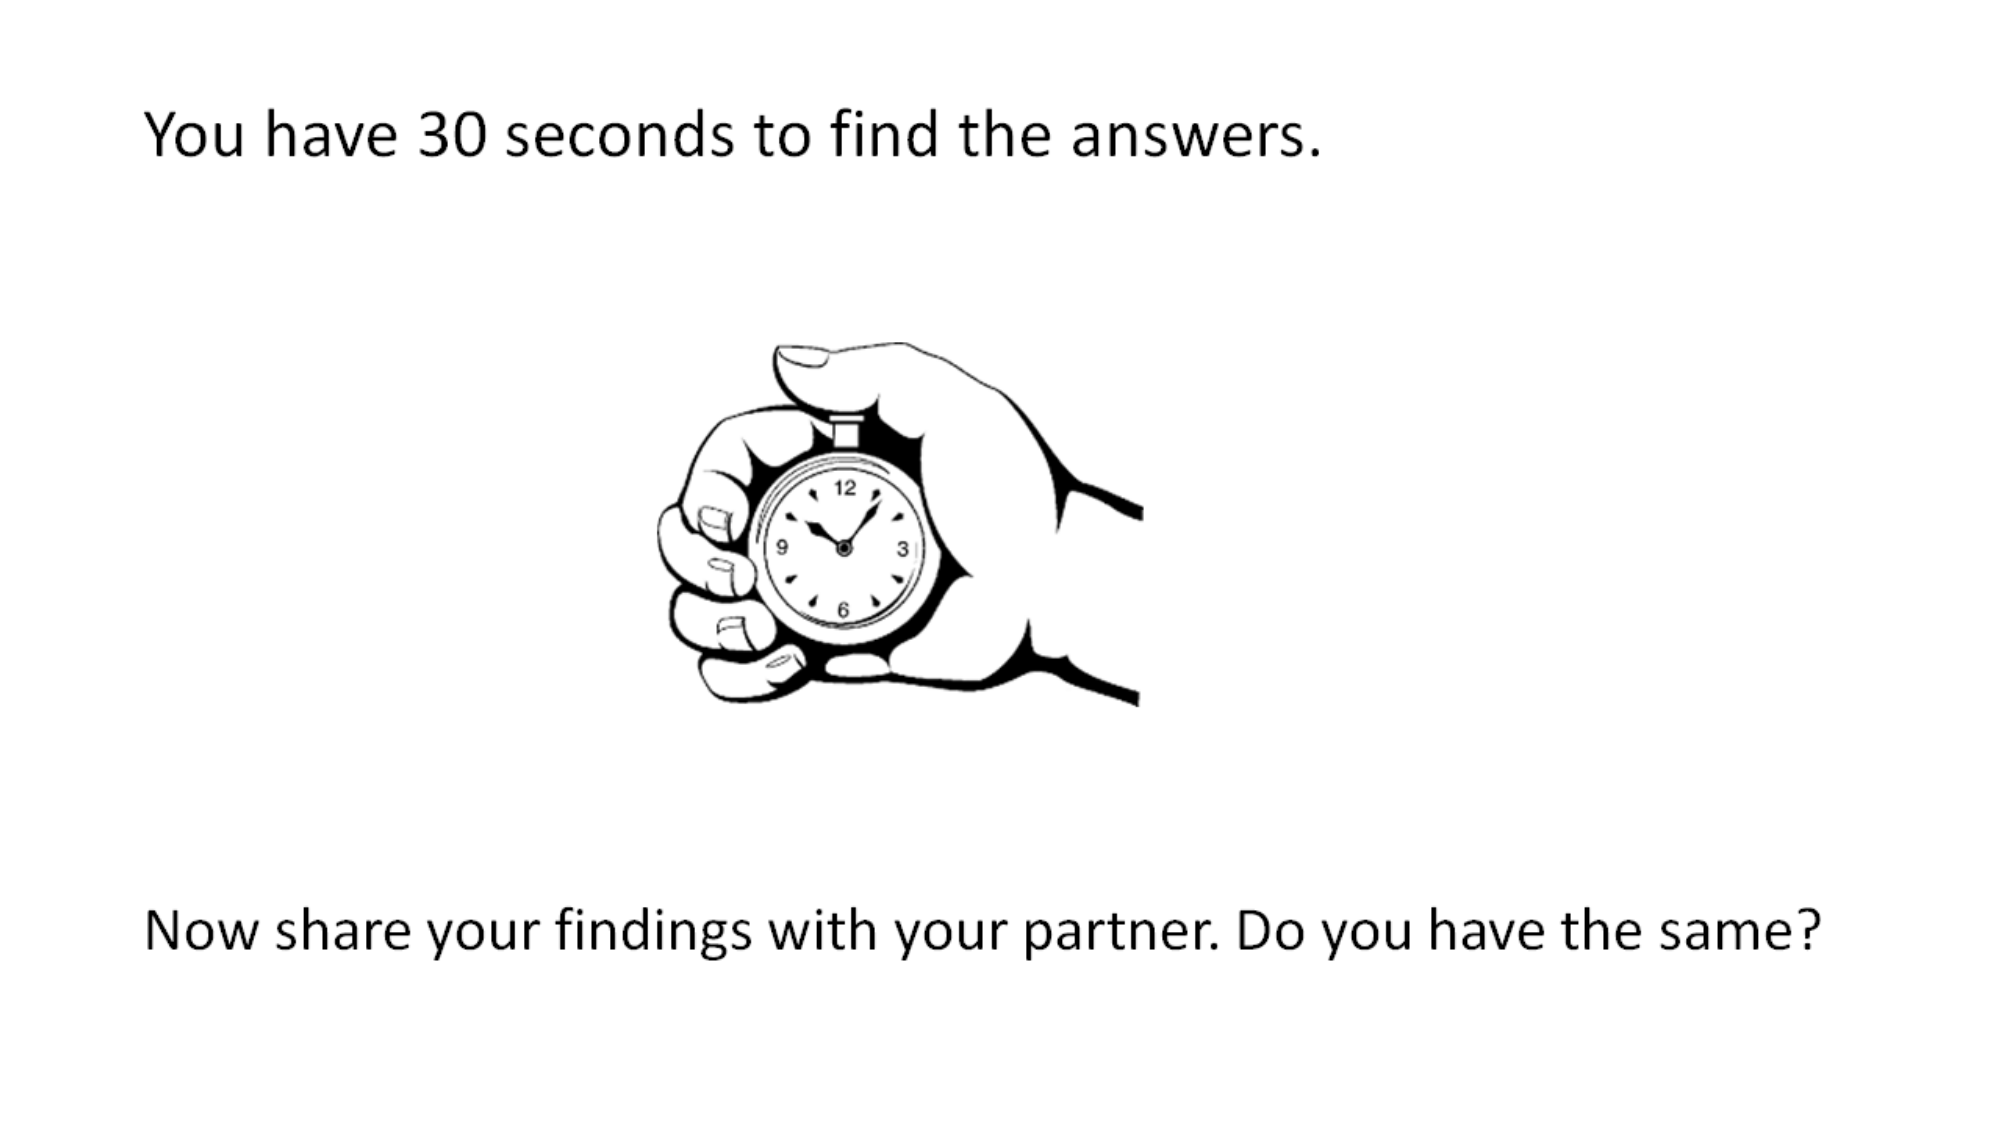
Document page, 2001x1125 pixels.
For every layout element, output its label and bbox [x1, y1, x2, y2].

picture [96, 86, 1904, 1039]
